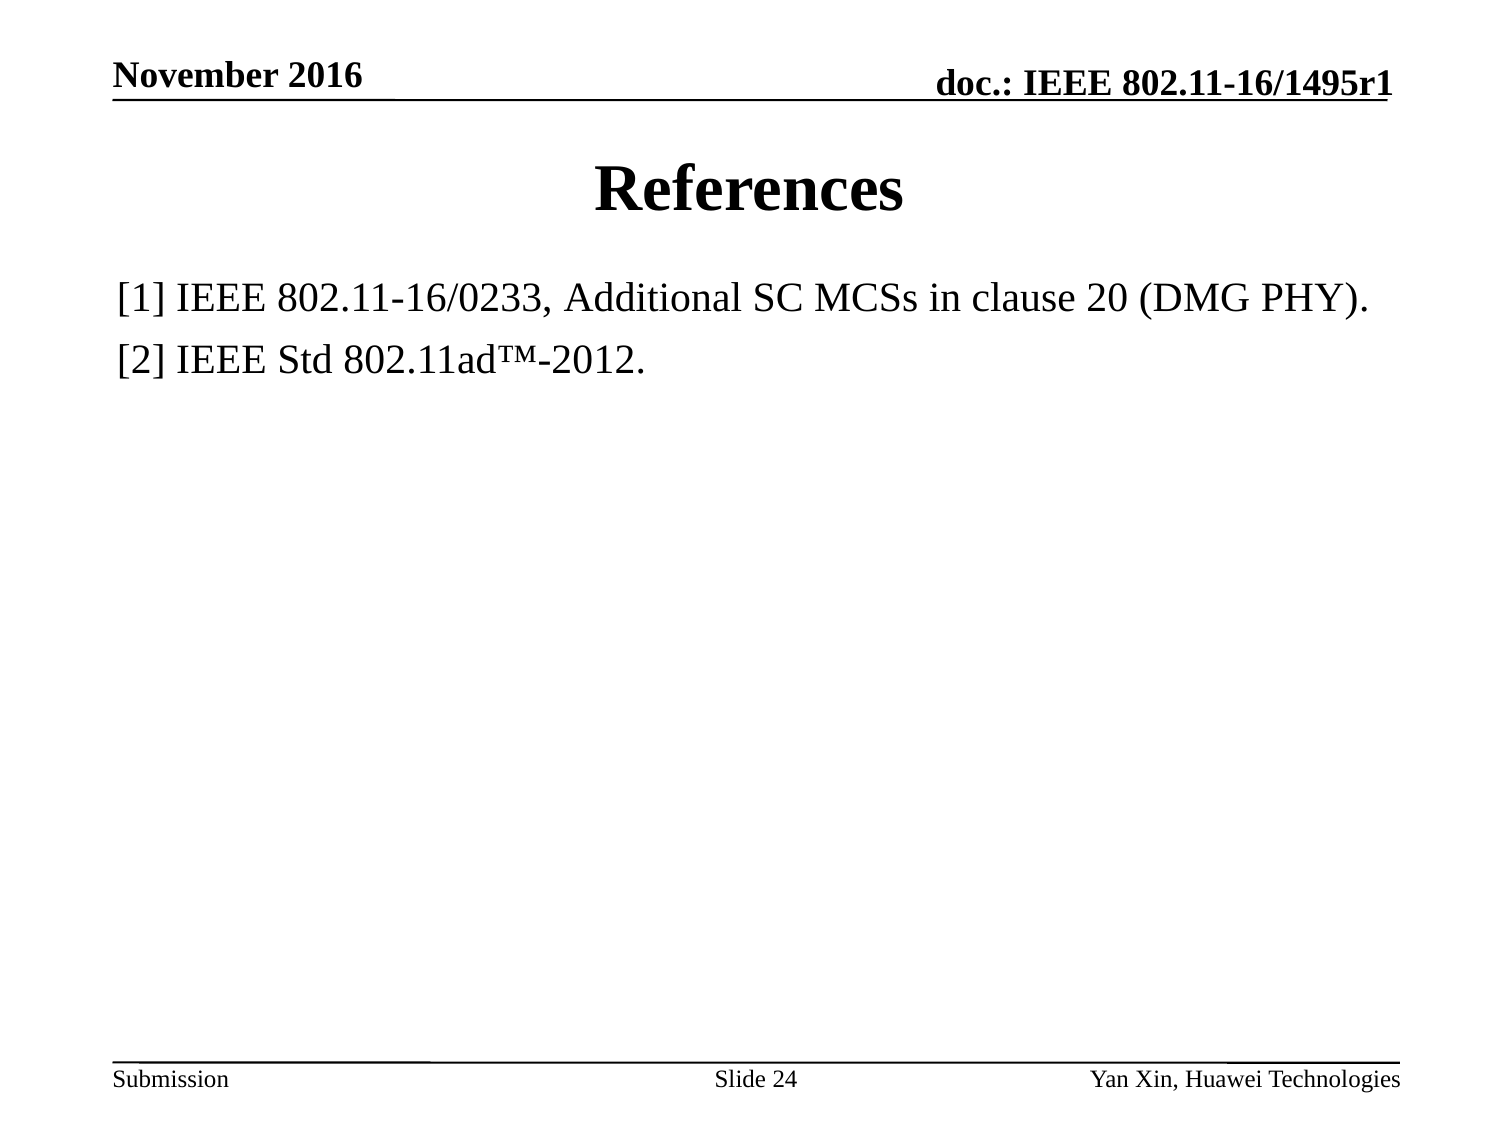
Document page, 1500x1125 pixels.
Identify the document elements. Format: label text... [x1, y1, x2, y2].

title References [112, 112, 1388, 256]
slide_number Slide 24 [712, 1061, 800, 1123]
text_box [1] IEEE 802.11-16/0233, Additional SC MCSs in clause 20 (DMG PHY). [2] IEEE Std 802.11ad™-2012. [102, 262, 1425, 1005]
footer Yan Xin, Huawei Technologies [1019, 1061, 1402, 1093]
